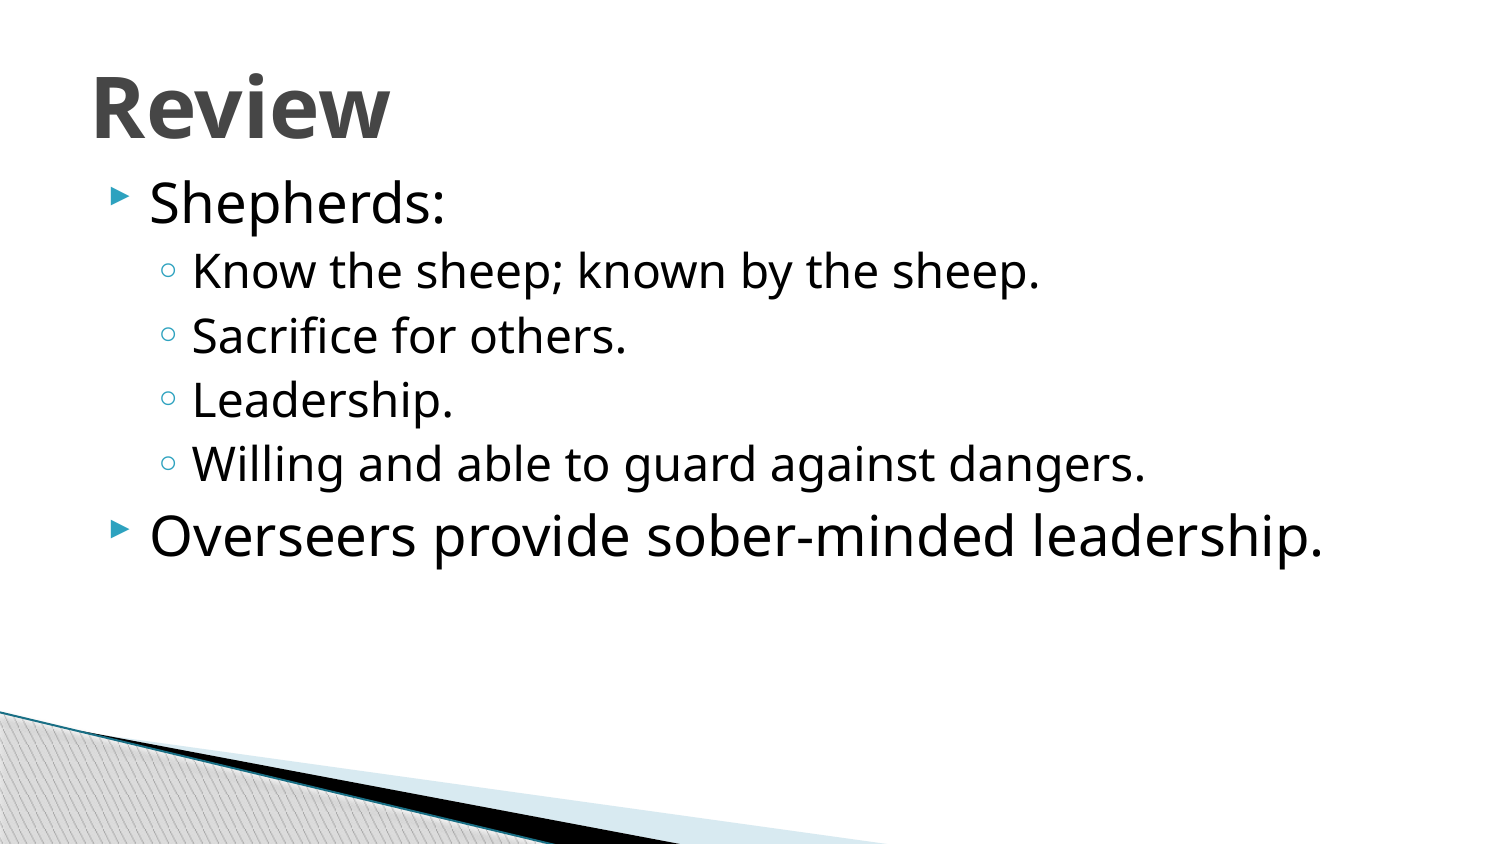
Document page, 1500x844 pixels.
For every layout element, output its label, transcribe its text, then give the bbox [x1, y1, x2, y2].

title Review [75, 33, 1425, 175]
list Shepherds: Know the sheep; known by the sheep. Sacrifice for others. Leadership. Willing and able to guard against dangers. Overseers provide sober-minded leadership. [75, 175, 1425, 760]
